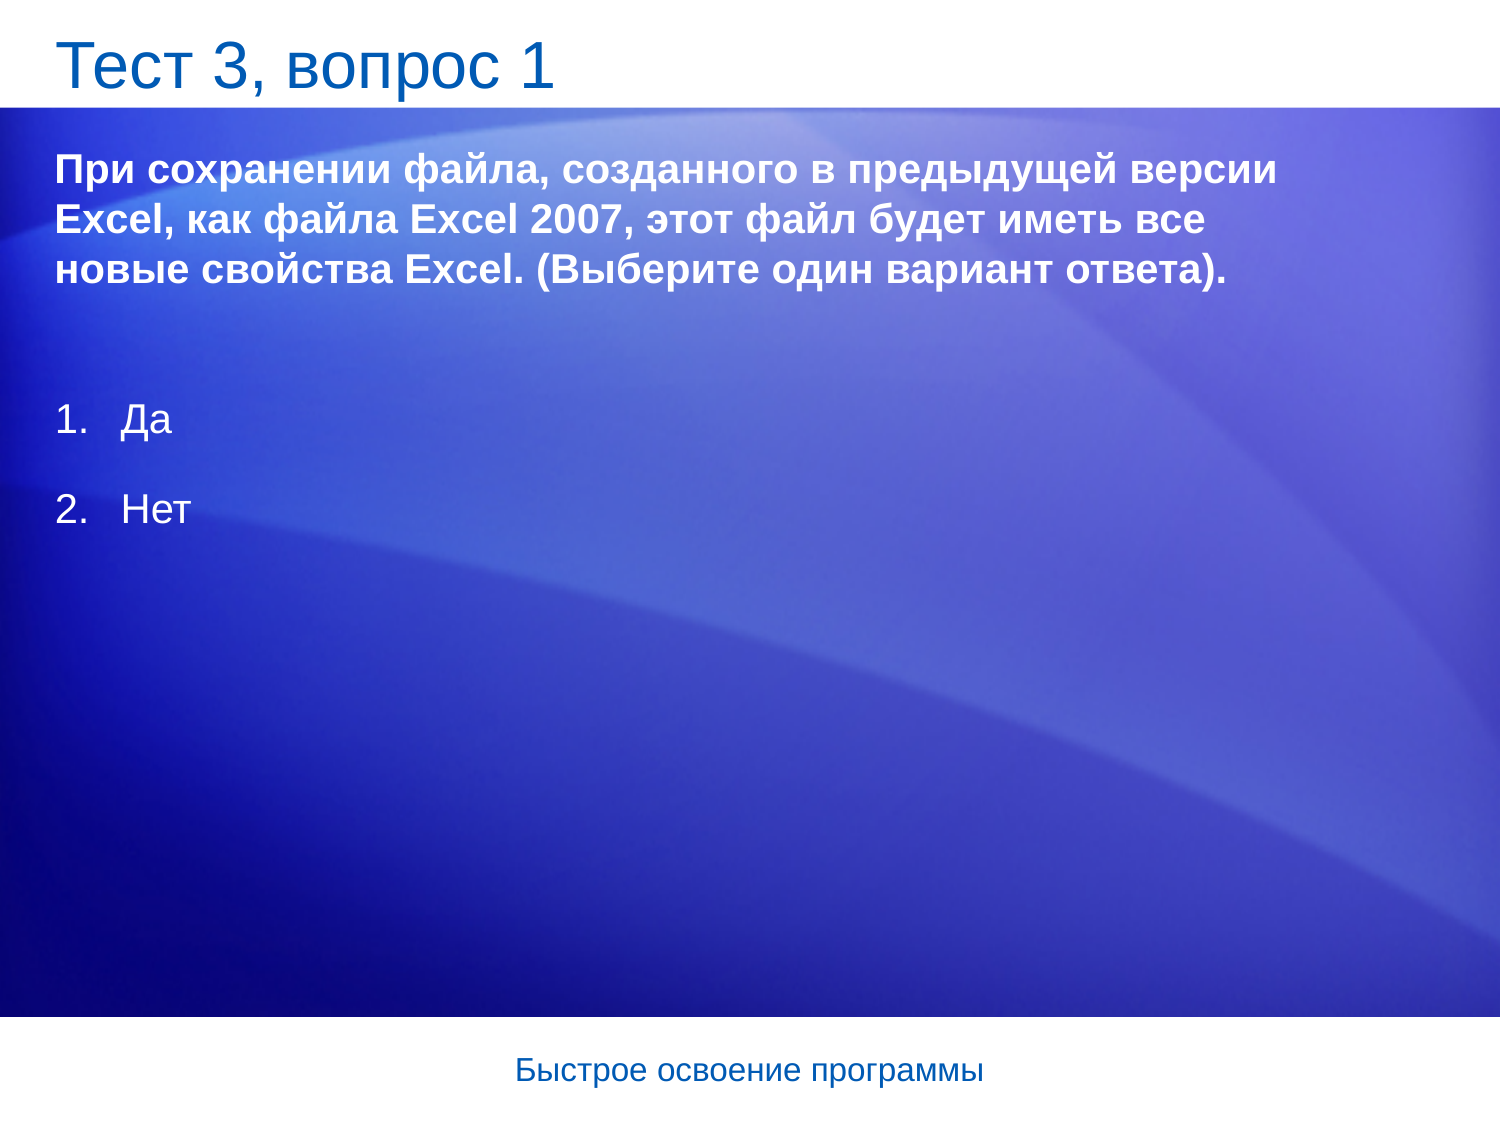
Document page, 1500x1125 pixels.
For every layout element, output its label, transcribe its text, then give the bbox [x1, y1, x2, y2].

picture [0, 108, 1500, 1017]
title Тест 3, вопрос 1 [40, 11, 1391, 112]
footer Быстрое освоение программы [445, 1017, 1055, 1096]
text_box Да Нет [39, 384, 1291, 894]
list При сохранении файла, созданного в предыдущей версии Excel, как файла Excel 2007, этот файл будет иметь все новые свойства Excel. (Выберите один вариант ответа). [39, 133, 1300, 329]
